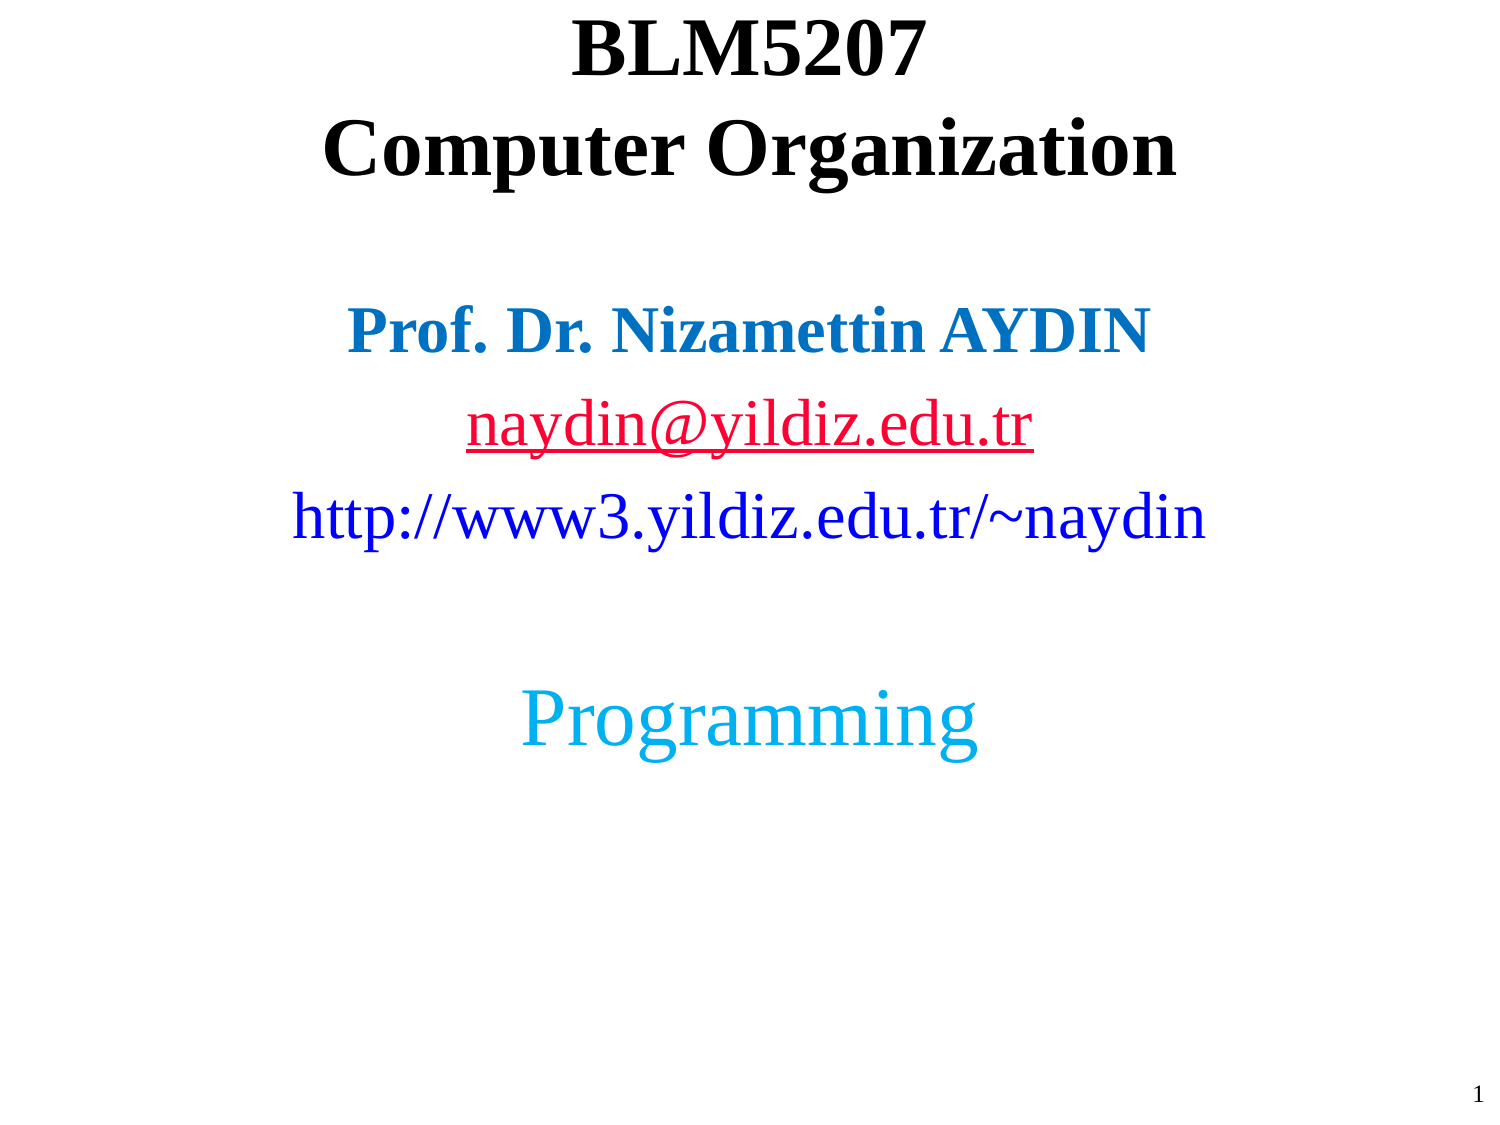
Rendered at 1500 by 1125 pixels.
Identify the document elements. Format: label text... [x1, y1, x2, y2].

title BLM5207 Computer Organization [0, 0, 1500, 185]
list Prof. Dr. Nizamettin AYDIN naydin@yildiz.edu.tr http://www3.yildiz.edu.tr/~naydin Programming [41, 184, 1459, 1071]
slide_number 1 [1186, 1069, 1500, 1125]
